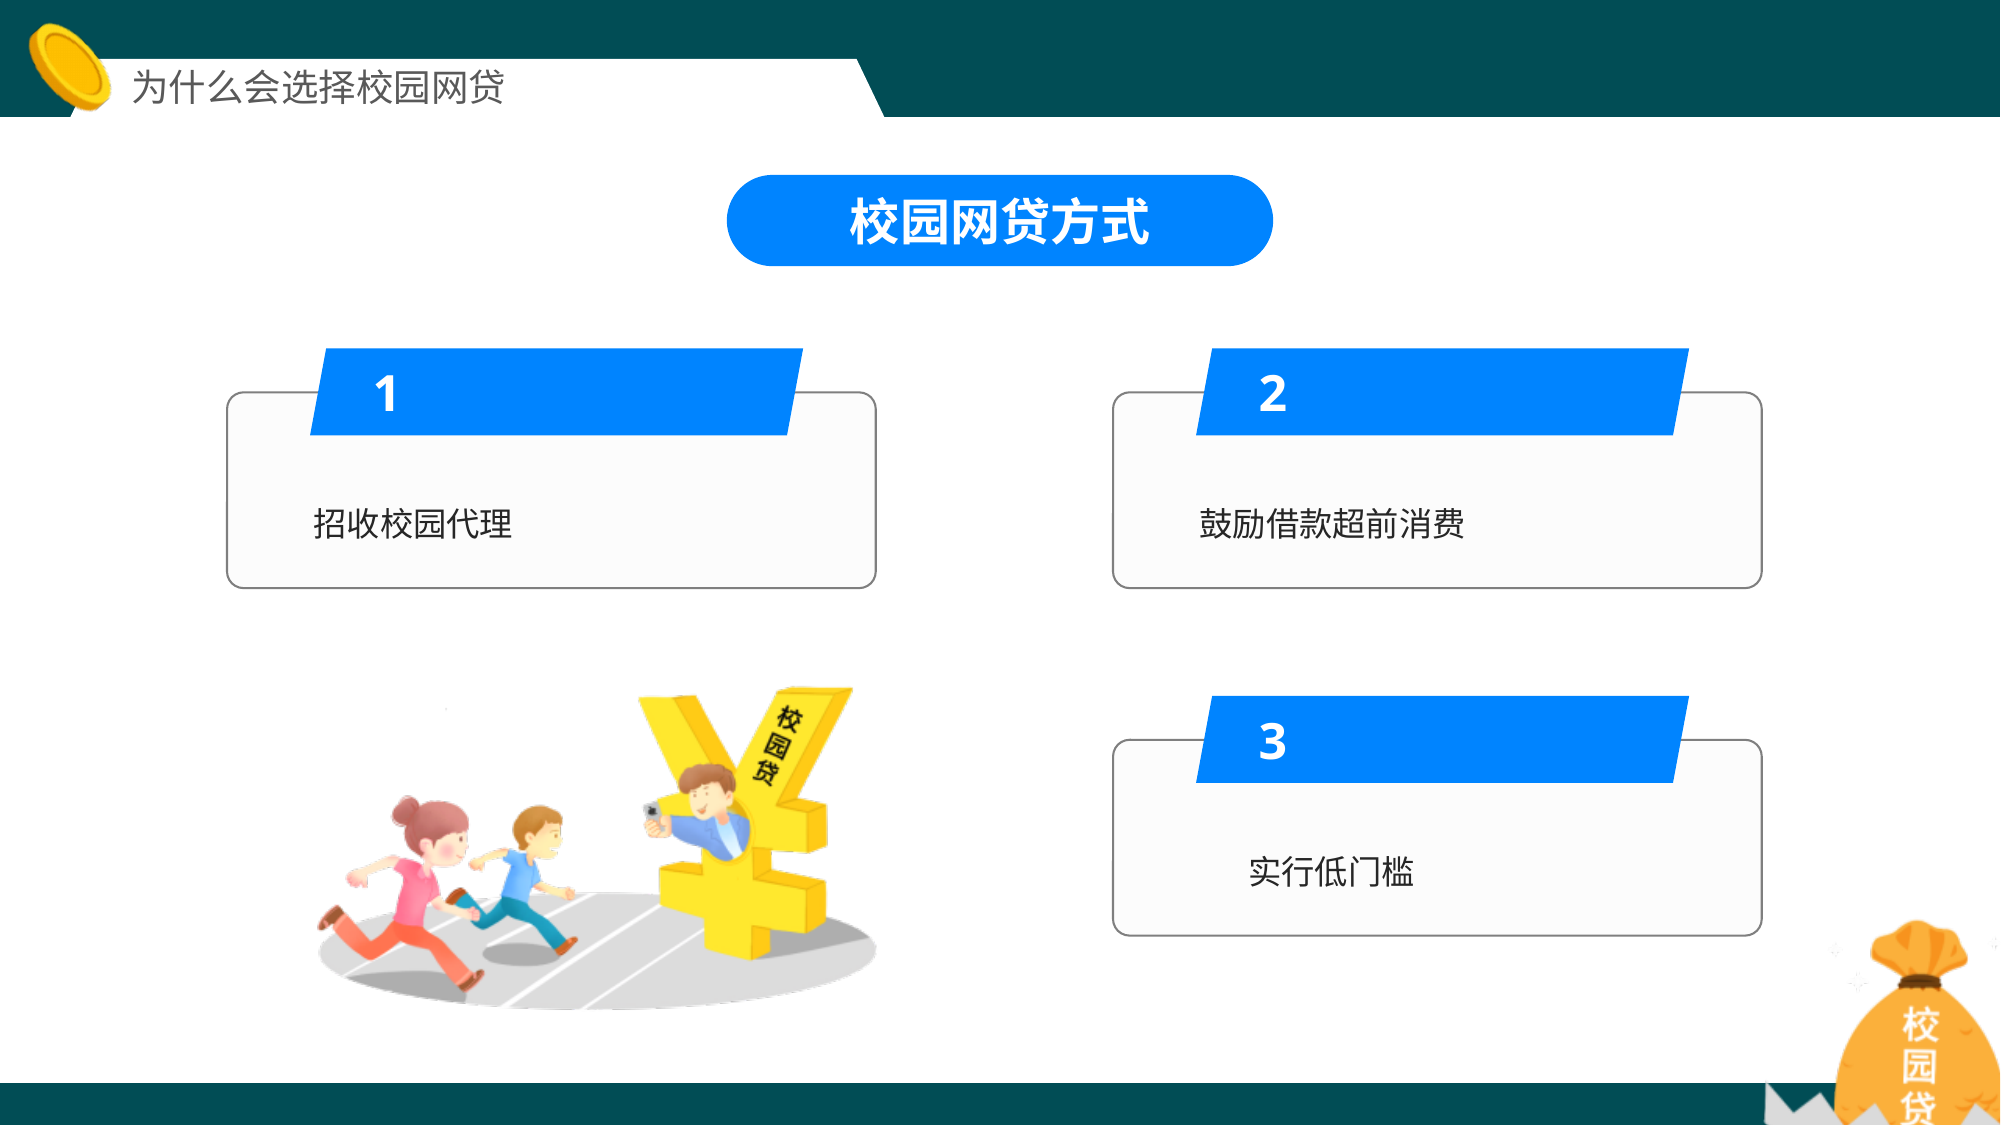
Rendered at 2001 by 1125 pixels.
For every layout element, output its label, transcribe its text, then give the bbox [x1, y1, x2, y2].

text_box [1113, 695, 1762, 936]
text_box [227, 348, 876, 589]
text_box 校园网贷方式 [725, 173, 1275, 268]
picture [0, 0, 2000, 201]
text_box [1113, 348, 1762, 589]
picture [0, 527, 2001, 1125]
